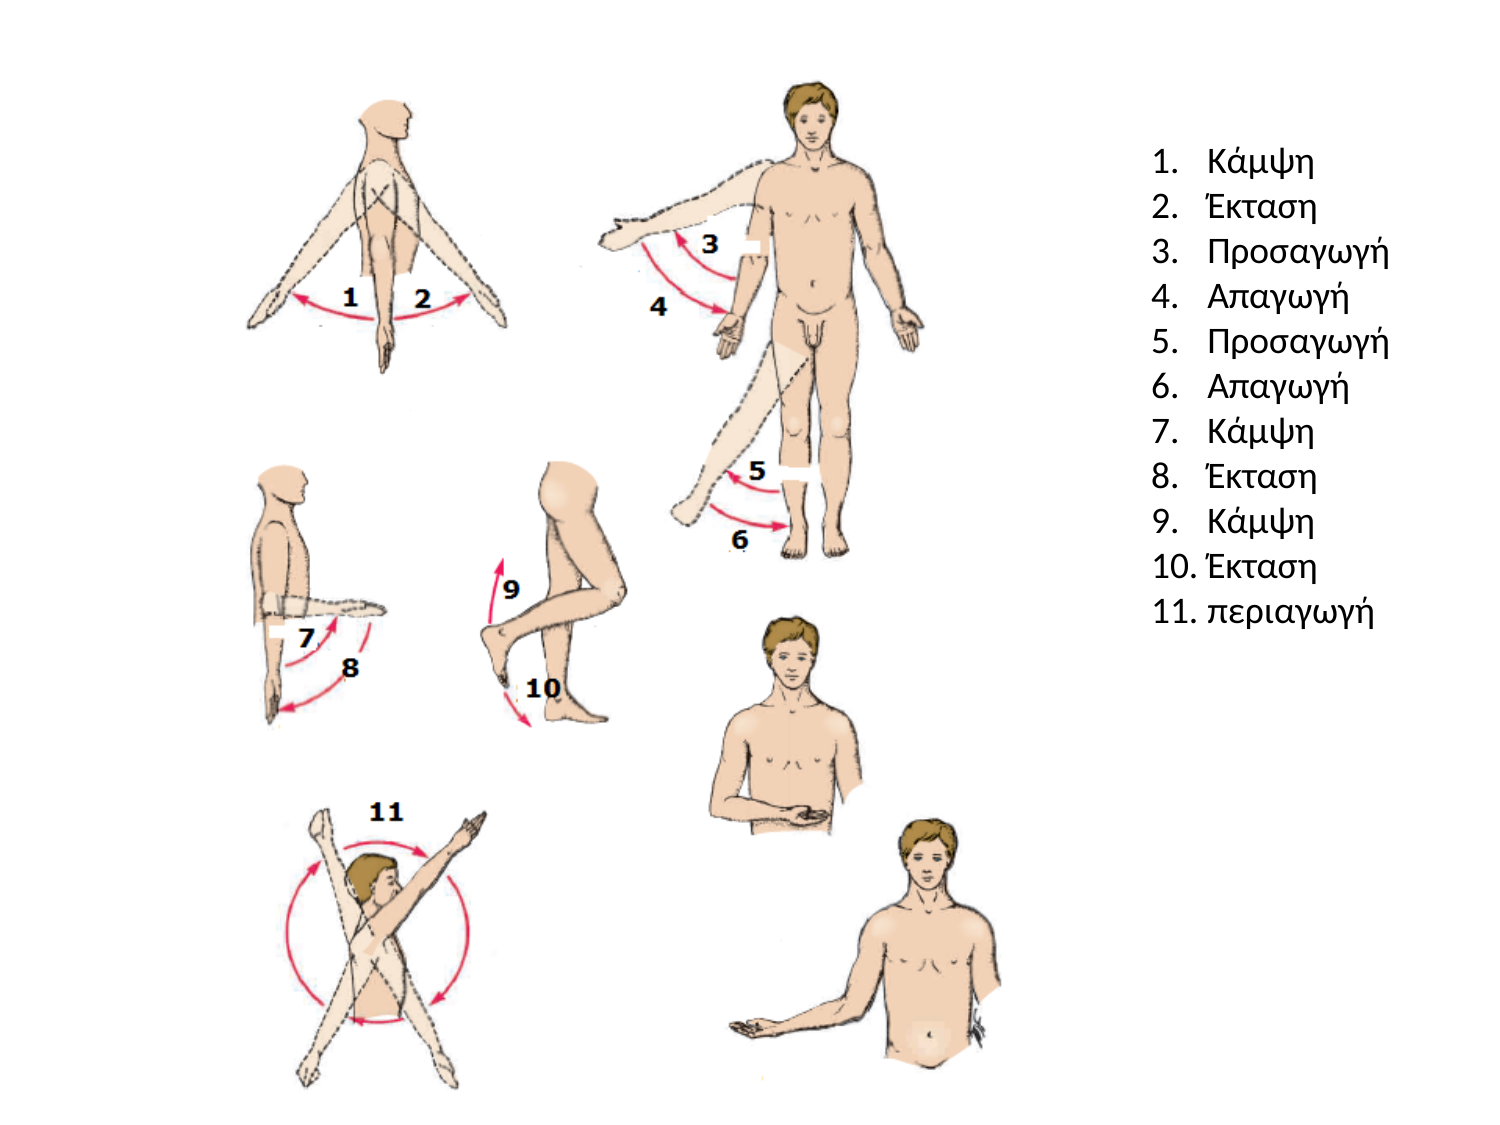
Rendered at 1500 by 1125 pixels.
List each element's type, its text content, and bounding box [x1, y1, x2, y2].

text_box Κάμψη Έκταση Προσαγωγή Απαγωγή Προσαγωγή Απαγωγή Κάμψη Έκταση Κάμψη Έκταση περιαγωγή [1136, 128, 1408, 774]
picture [152, 58, 1089, 1095]
